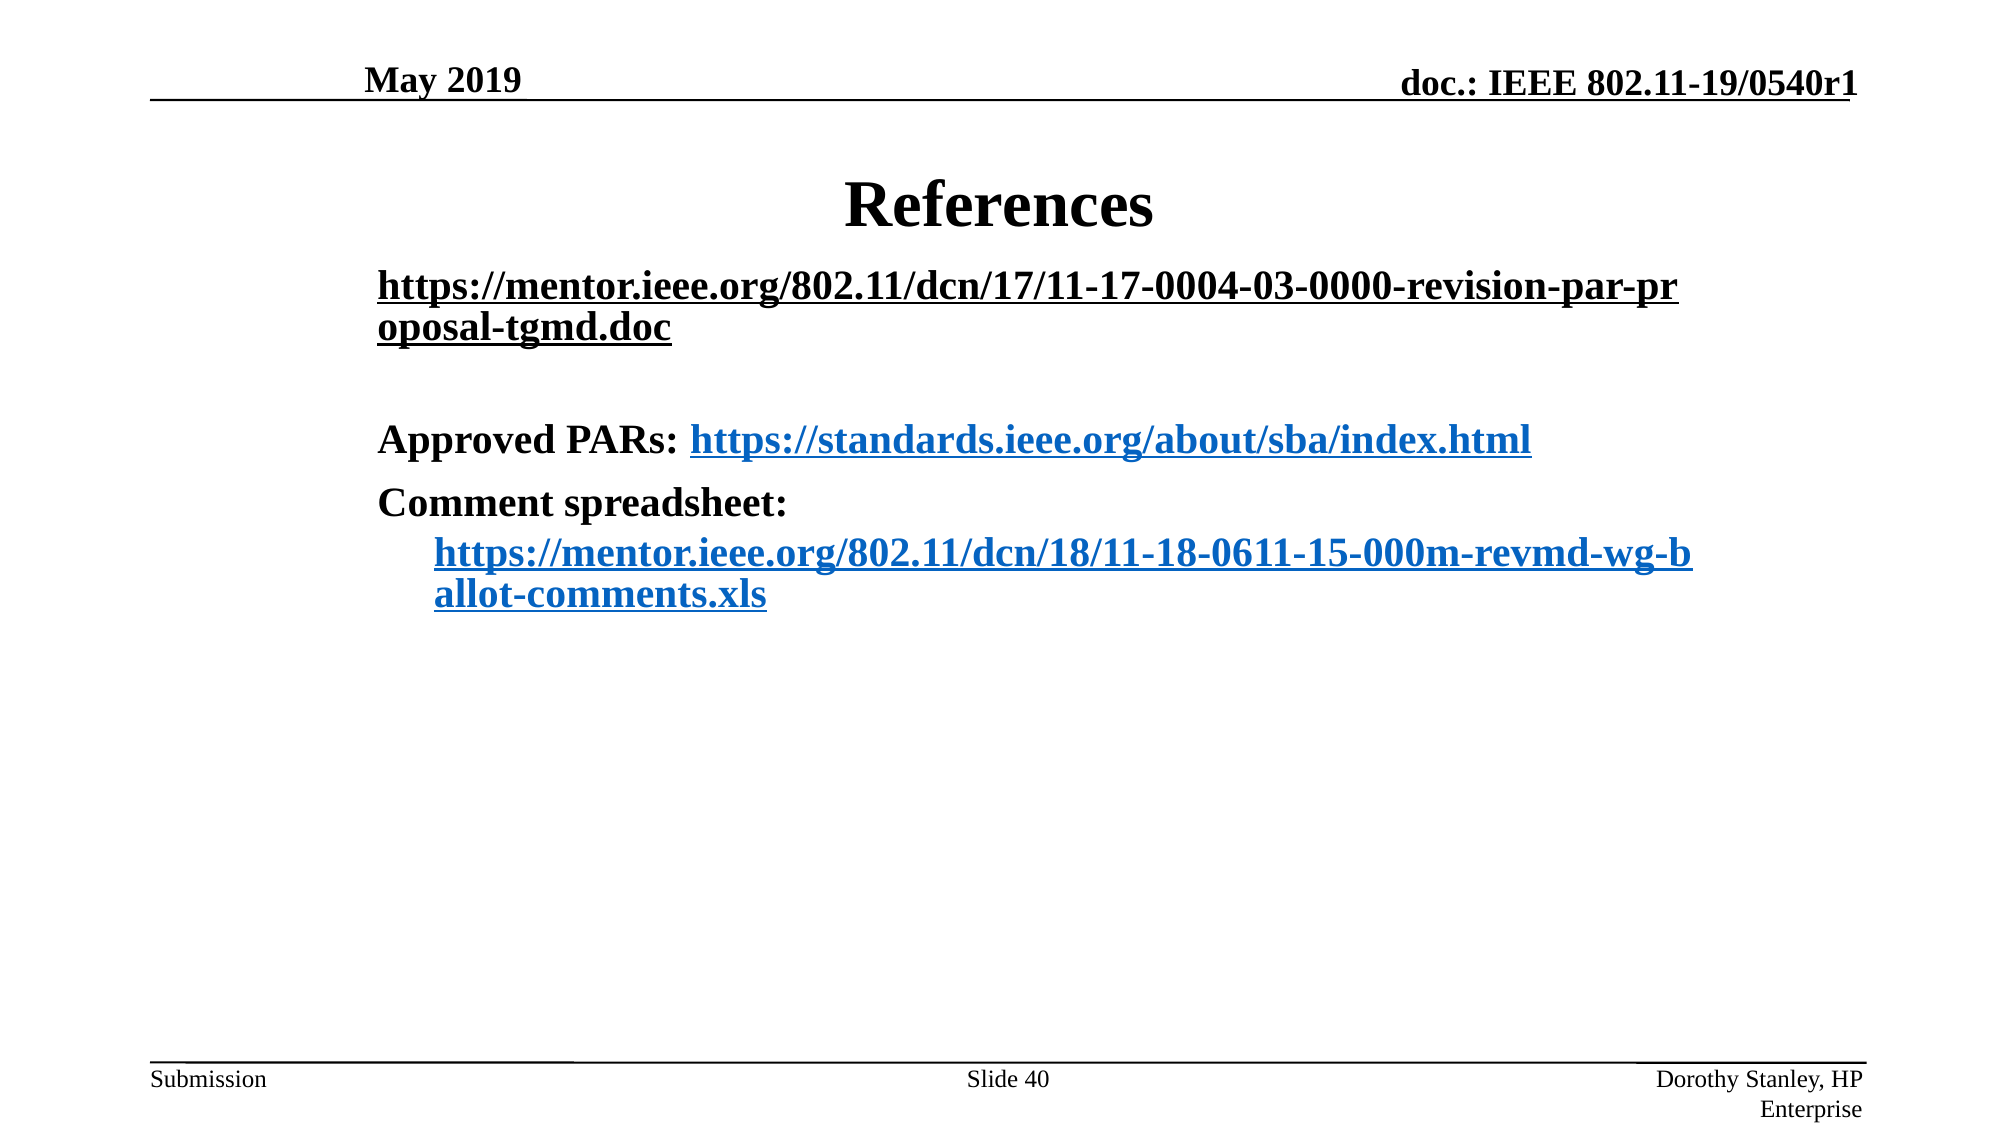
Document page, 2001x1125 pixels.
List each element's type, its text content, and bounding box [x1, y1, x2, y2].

title References [149, 112, 1850, 288]
footer Dorothy Stanley, HP Enterprise [1574, 1061, 1863, 1088]
slide_number Slide 40 [950, 1061, 1067, 1123]
list https://mentor.ieee.org/802.11/dcn/17/11-17-0004-03-0000-revision-par-proposal-tgmd.doc Approved PARs: https://standards.ieee.org/about/sba/index.html Comment spreadsheet: https://mentor.ieee.org/802.11/dcn/18/11-18-0611-15-000m-revmd-wg-ballot-comments.xls [362, 249, 1713, 1125]
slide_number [364, 54, 676, 101]
